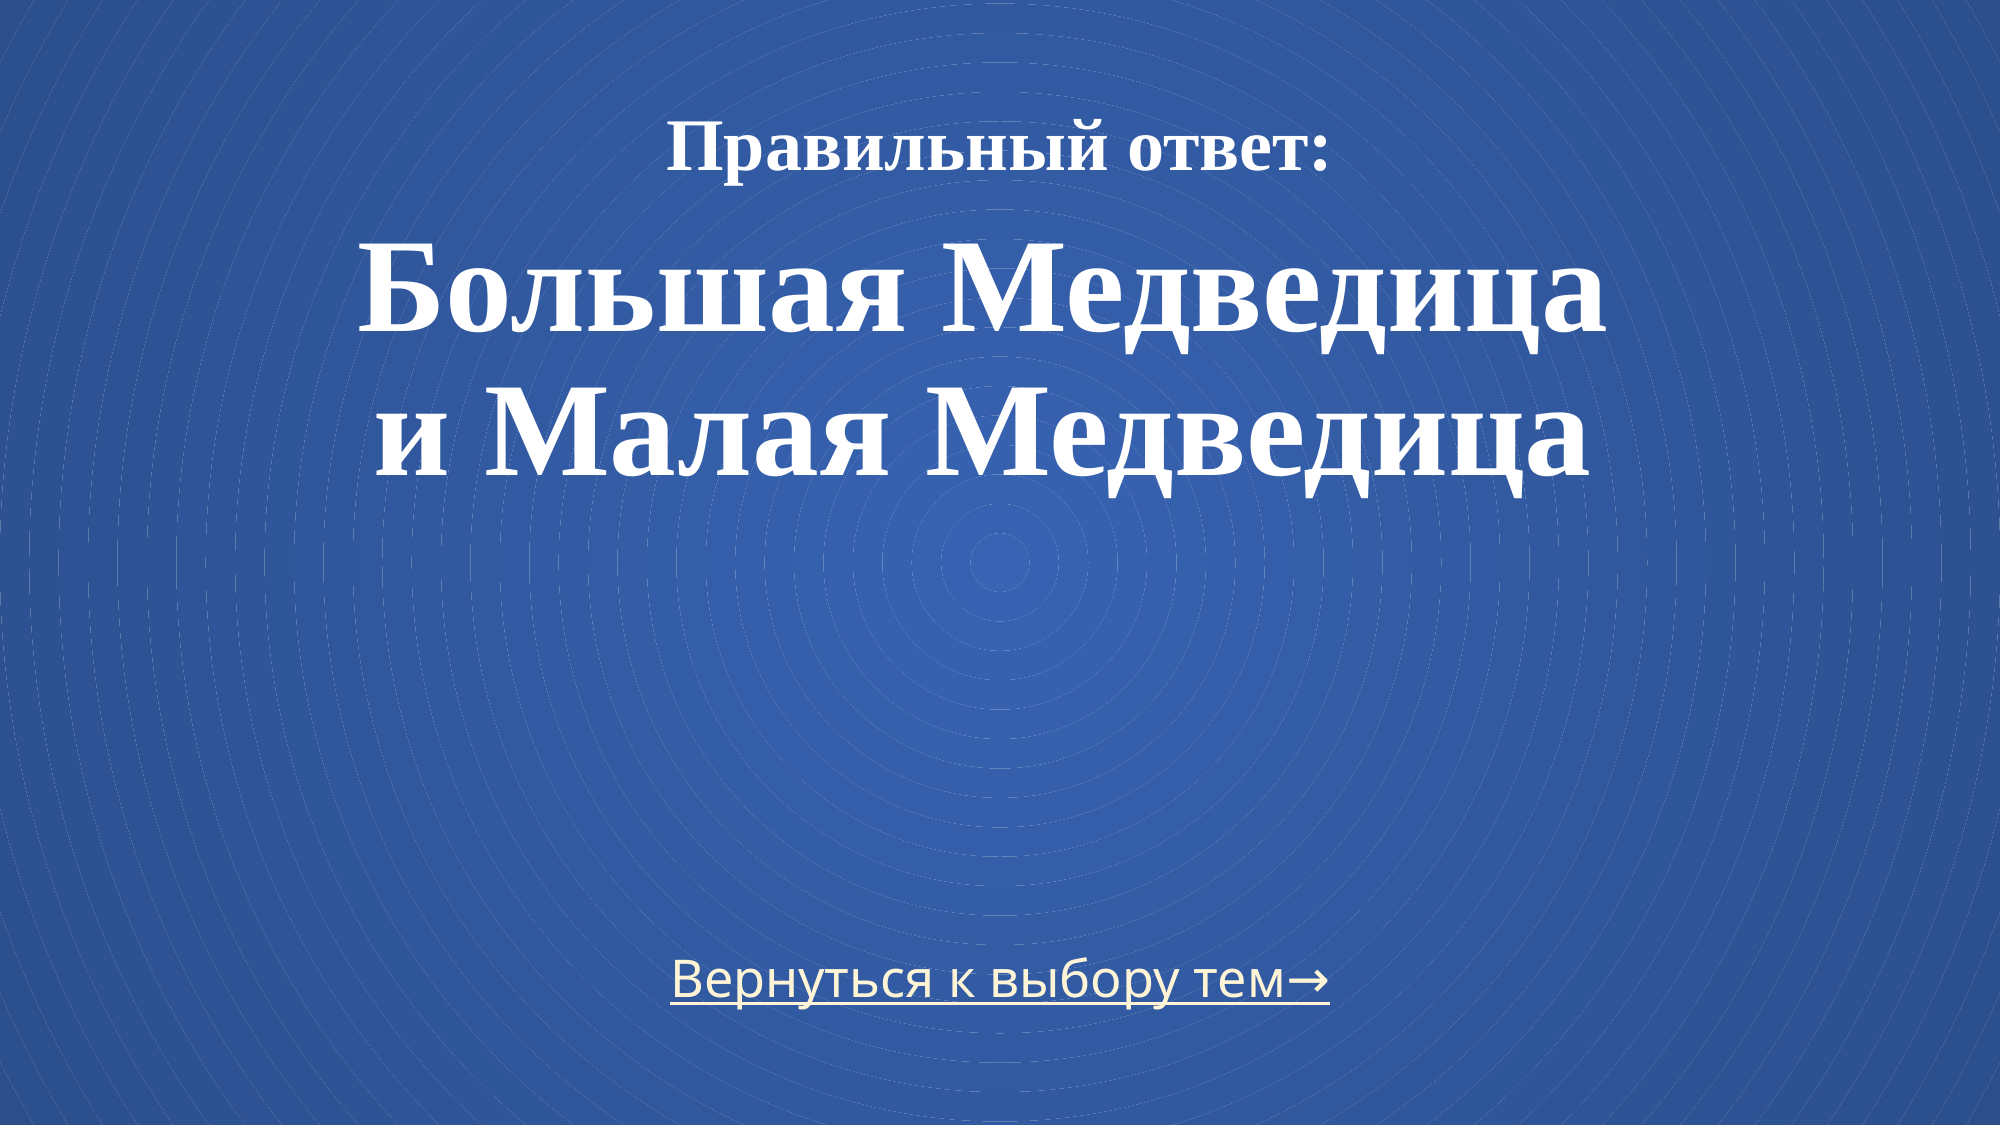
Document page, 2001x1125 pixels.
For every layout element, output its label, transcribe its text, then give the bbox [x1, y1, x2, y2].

text_box Вернуться к выбору тем→ [655, 938, 1345, 1024]
title Правильный ответ: Большая Медведица и Малая Медведица [102, 98, 1898, 513]
